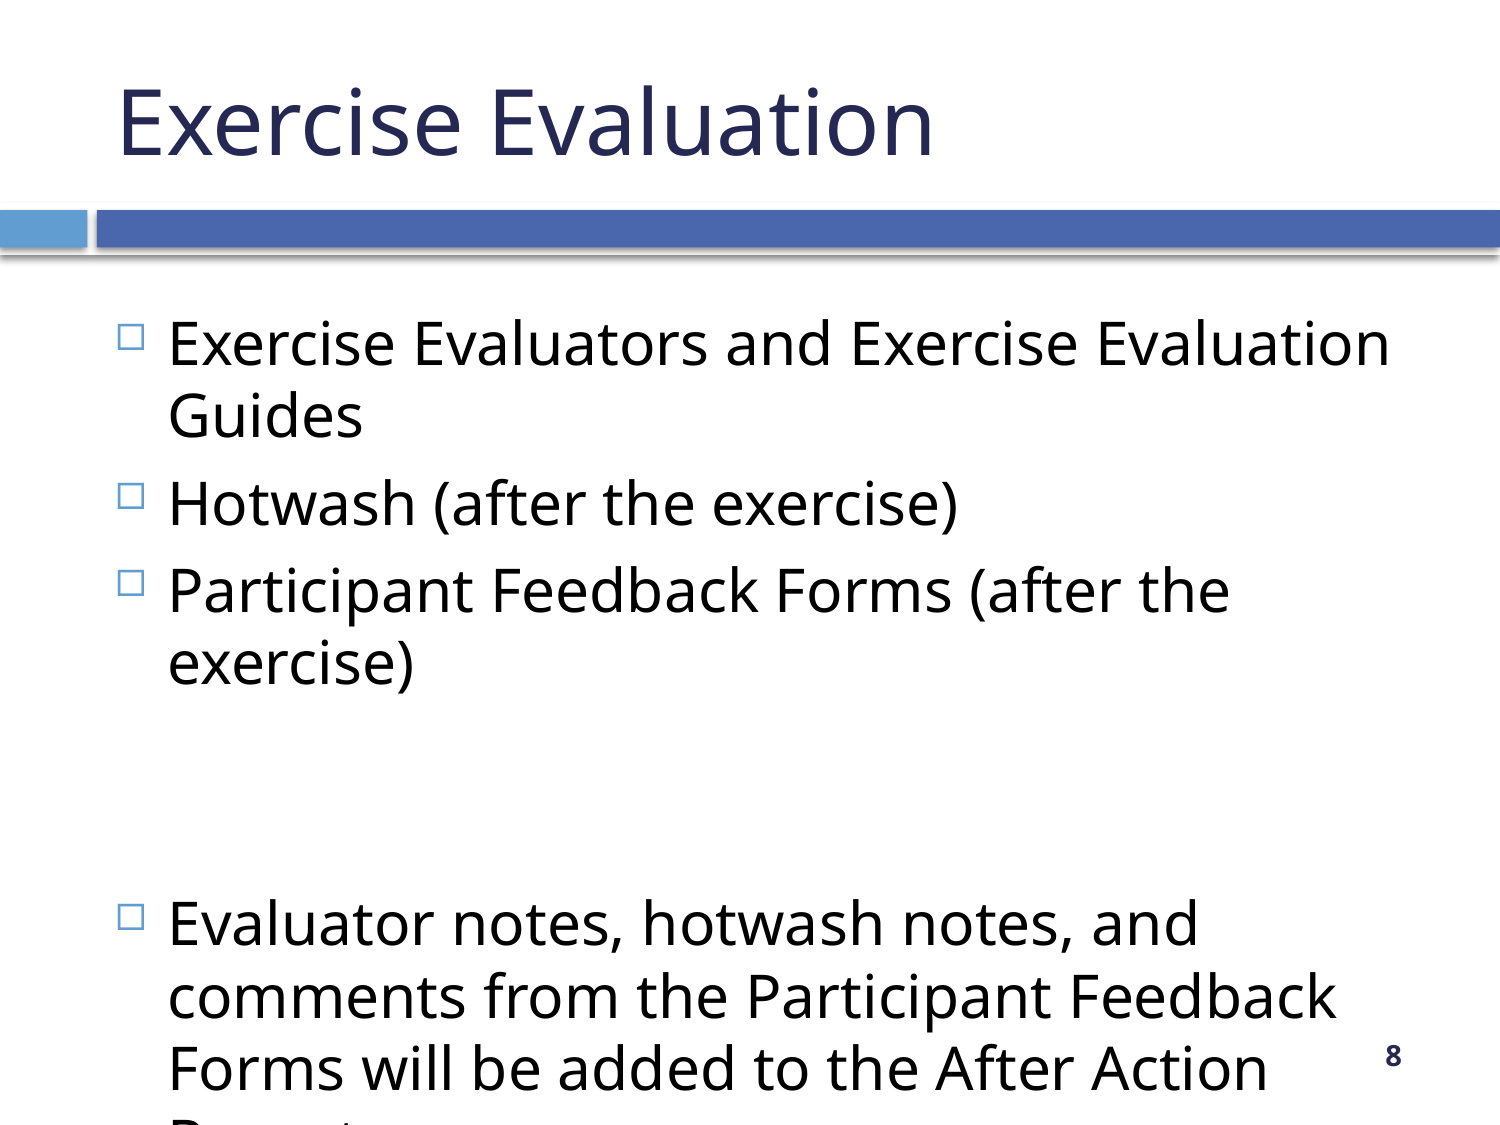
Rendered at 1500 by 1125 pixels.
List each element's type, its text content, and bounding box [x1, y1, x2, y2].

title Exercise Evaluation [100, 37, 1438, 200]
list Exercise Evaluators and Exercise Evaluation Guides Hotwash (after the exercise) Participant Feedback Forms (after the exercise) Evaluator notes, hotwash notes, and comments from the Participant Feedback Forms will be added to the After Action Report. [99, 297, 1438, 1036]
slide_number 8 [1350, 1037, 1438, 1078]
